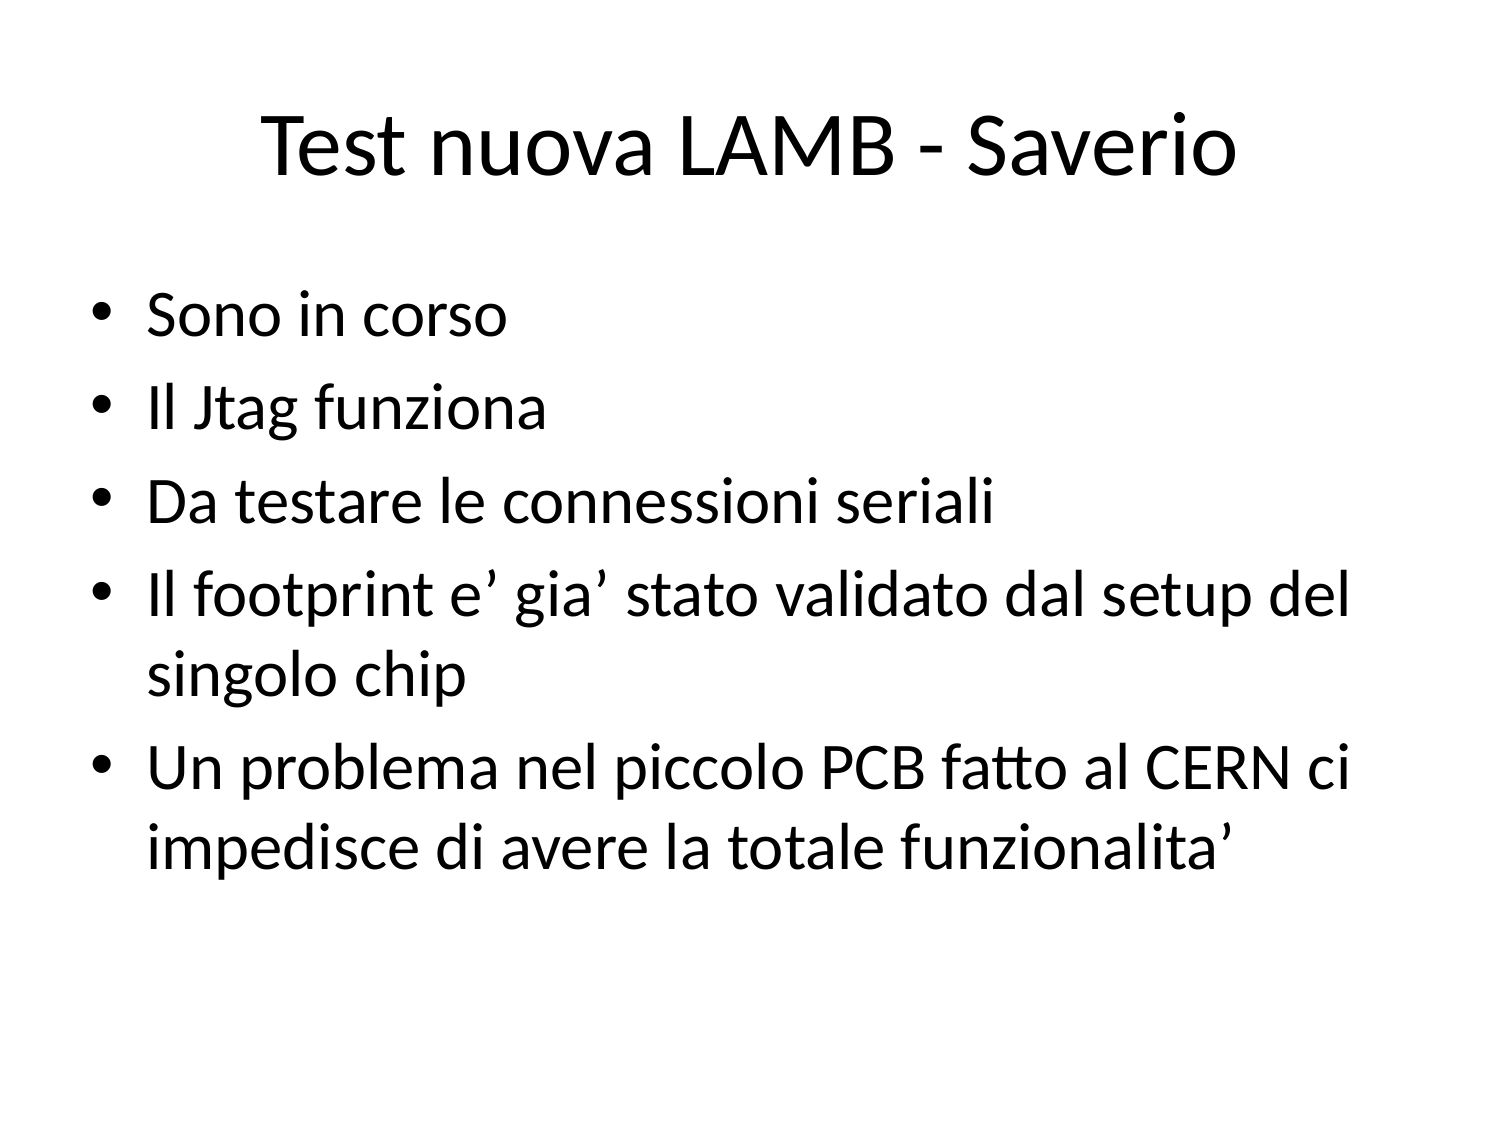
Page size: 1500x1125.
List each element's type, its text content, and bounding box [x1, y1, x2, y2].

title Test nuova LAMB - Saverio [75, 45, 1425, 233]
list Sono in corso Il Jtag funziona Da testare le connessioni seriali Il footprint e’ gia’ stato validato dal setup del singolo chip Un problema nel piccolo PCB fatto al CERN ci impedisce di avere la totale funzionalita’ [75, 262, 1425, 1005]
